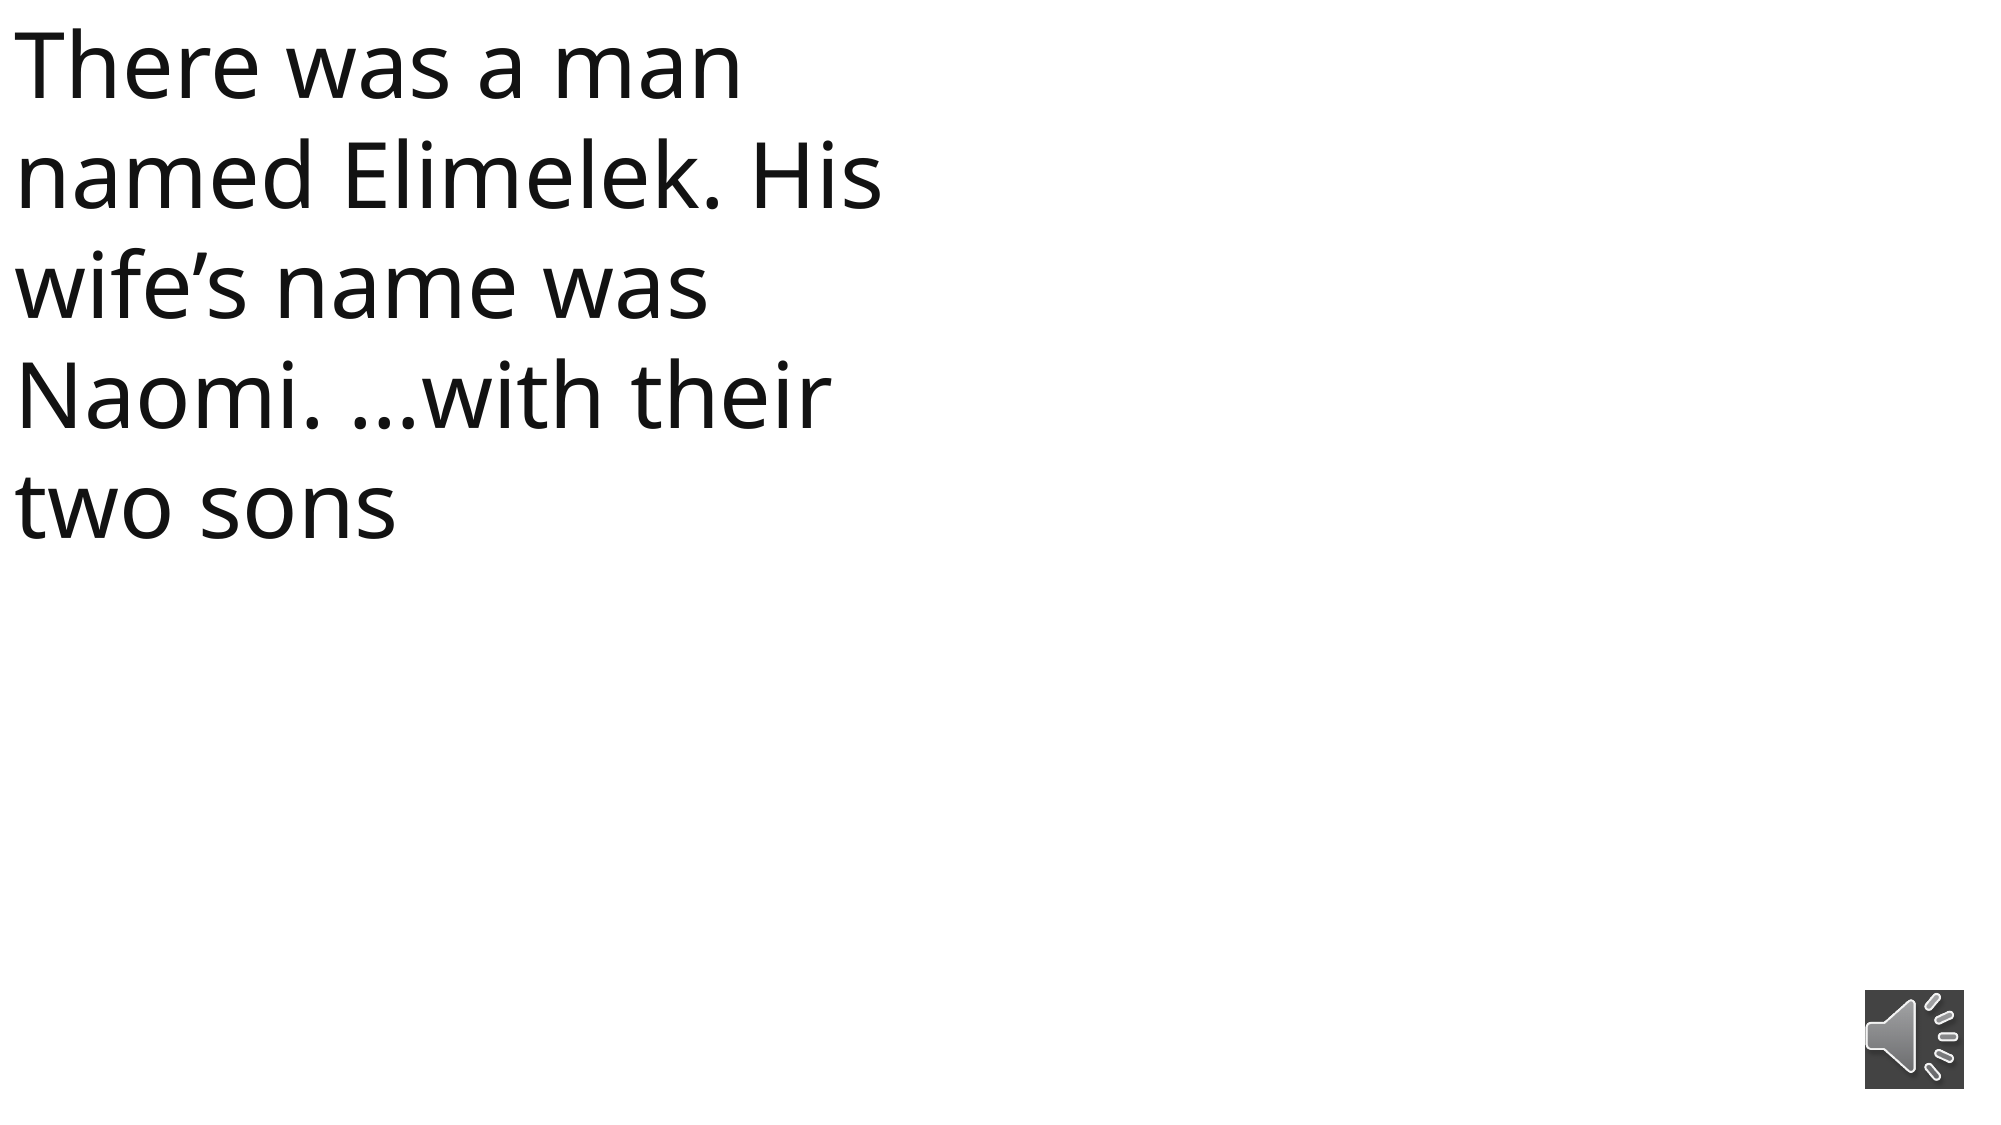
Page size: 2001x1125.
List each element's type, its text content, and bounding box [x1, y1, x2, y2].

text_box There was a man named Elimelek. His wife’s name was Naomi. …with their two sons [0, 0, 981, 1125]
picture [1864, 989, 1965, 1090]
